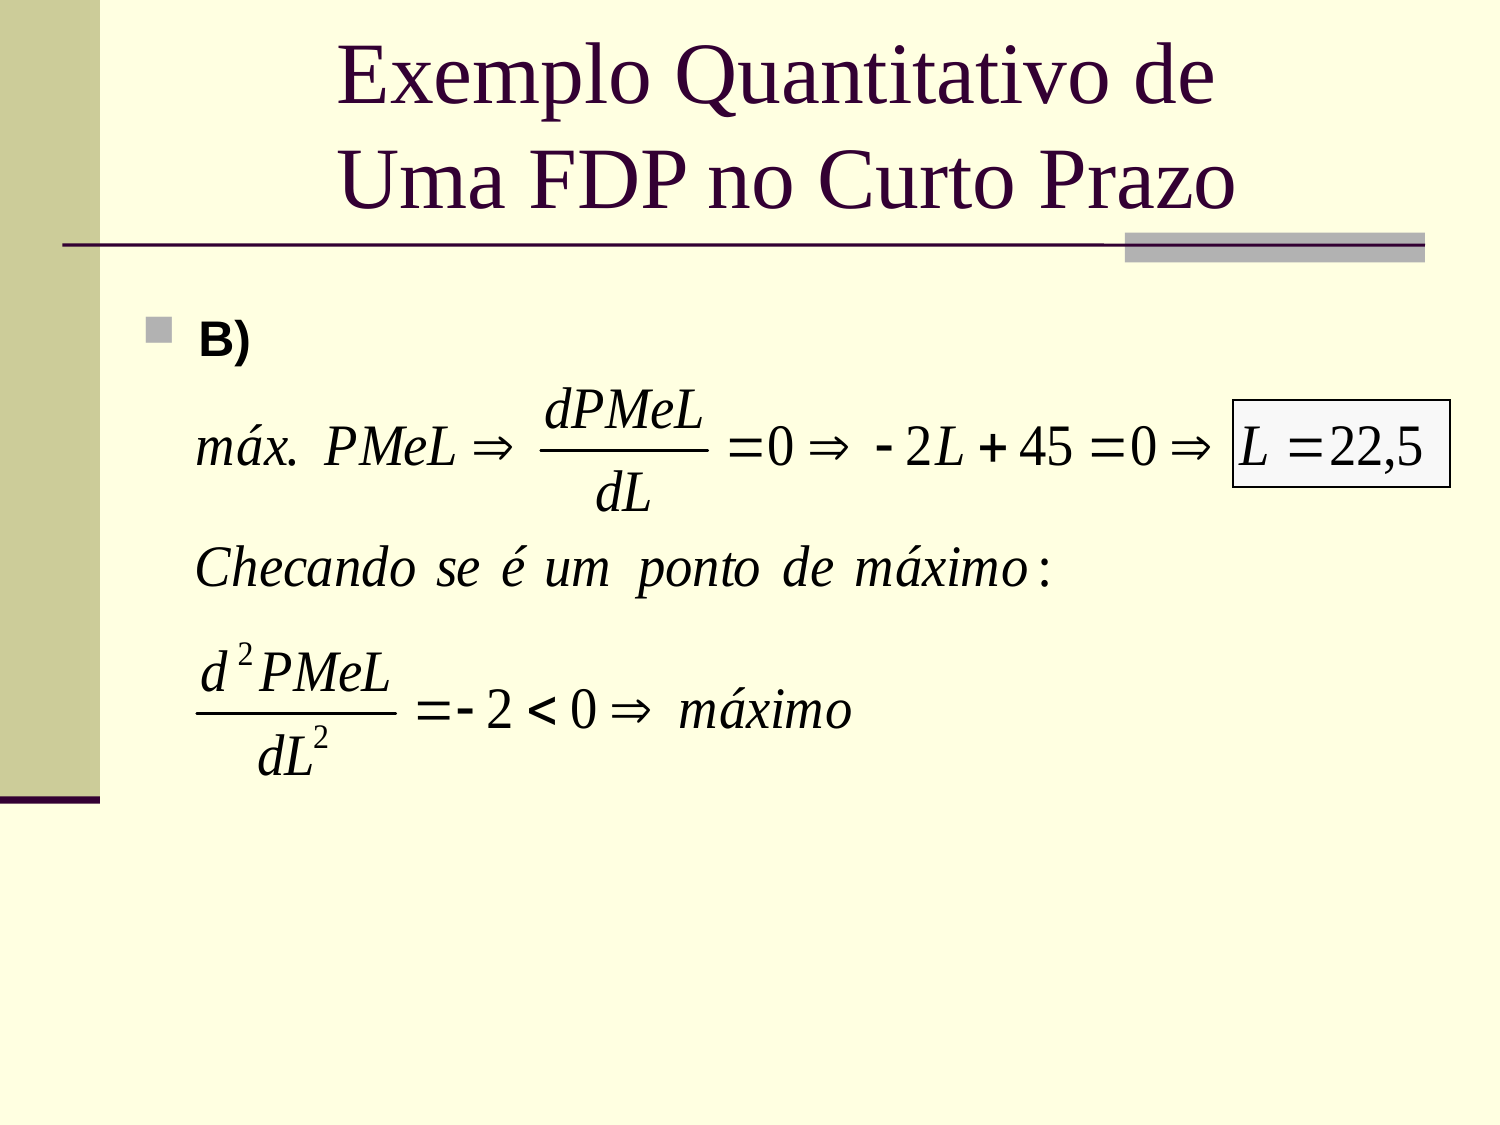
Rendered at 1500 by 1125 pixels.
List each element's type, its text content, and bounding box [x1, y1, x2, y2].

list B) [127, 298, 813, 1100]
title Exemplo Quantitativo de Uma FDP no Curto Prazo [150, 45, 1425, 234]
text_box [187, 371, 1433, 788]
text_box [1433, 399, 1450, 488]
